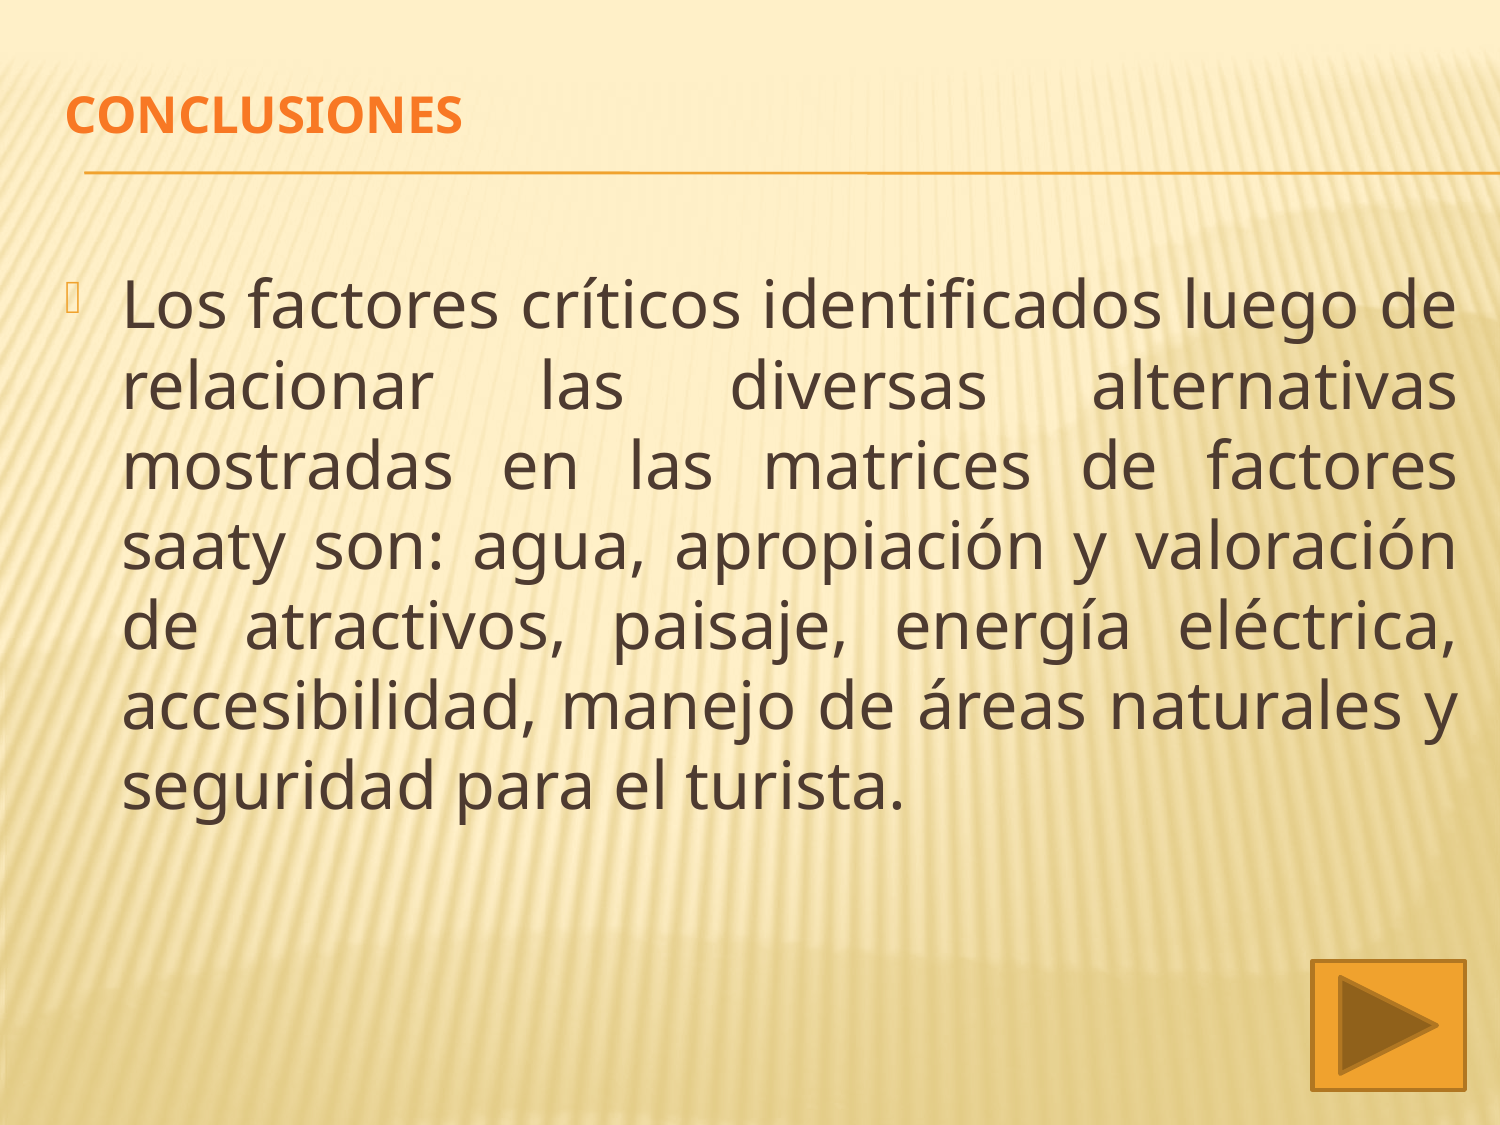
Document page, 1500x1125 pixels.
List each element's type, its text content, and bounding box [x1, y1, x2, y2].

list Los factores críticos identificados luego de relacionar las diversas alternativas mostradas en las matrices de factores saaty son: agua, apropiación y valoración de atractivos, paisaje, energía eléctrica, accesibilidad, manejo de áreas naturales y seguridad para el turista. [50, 254, 1475, 998]
title CONCLUSIONES [50, 75, 1475, 213]
text_box [1310, 959, 1467, 1092]
